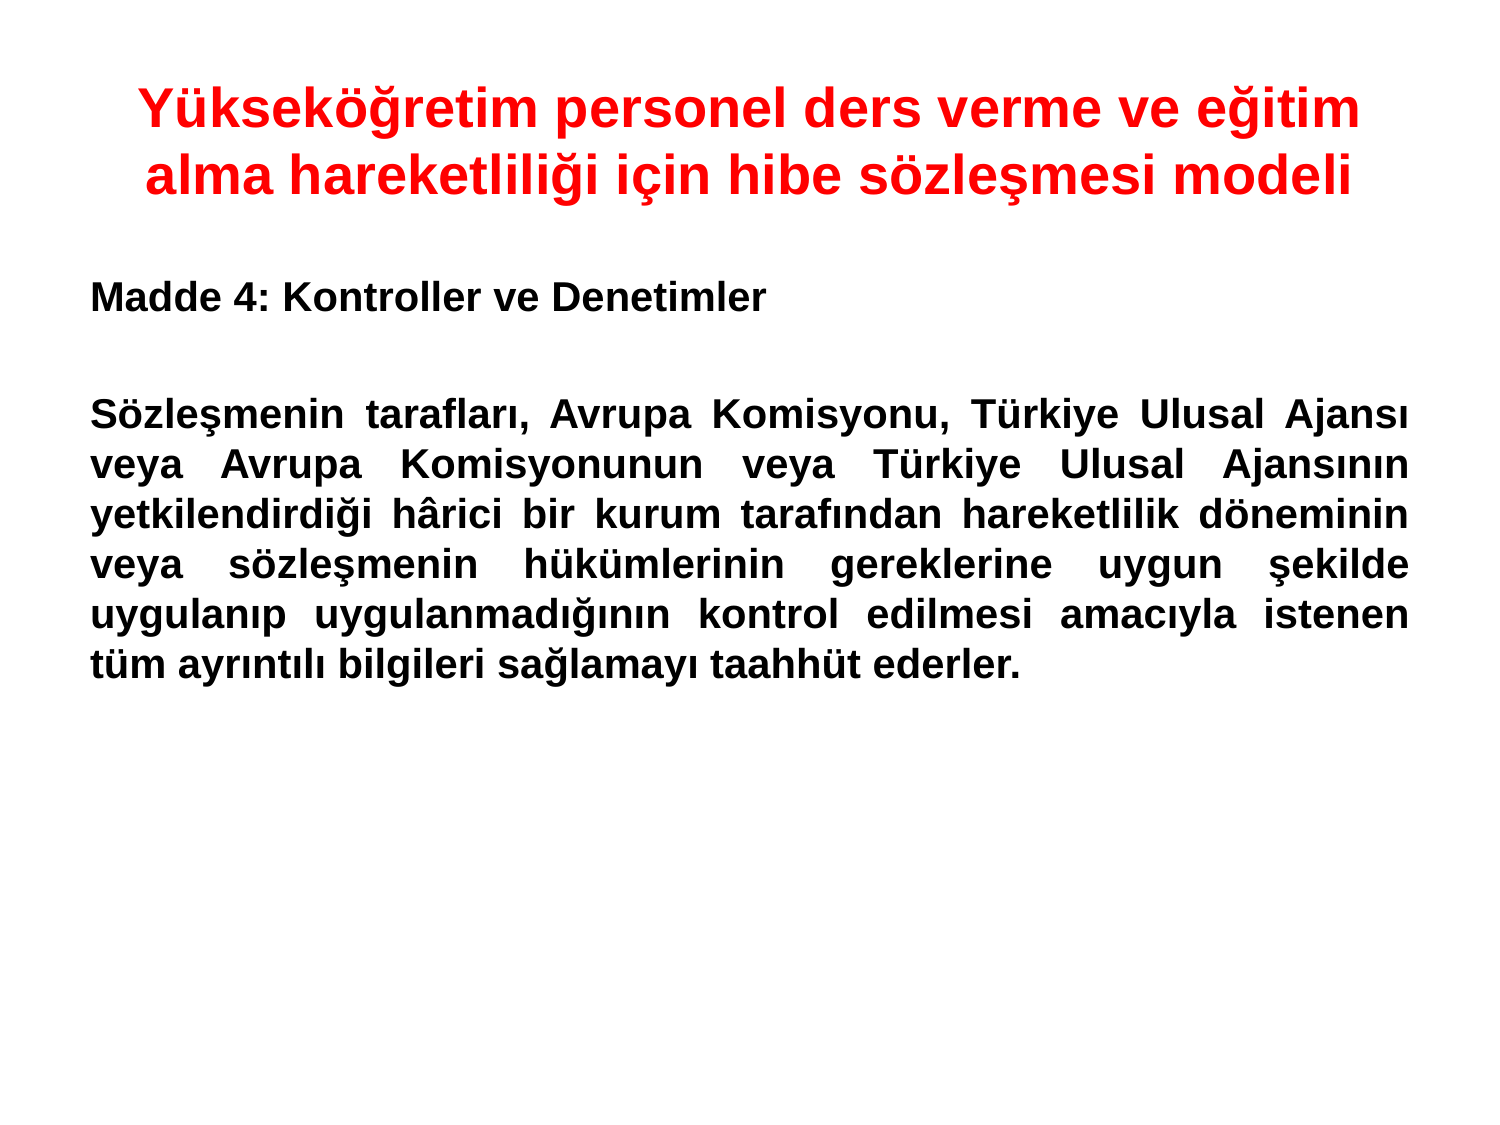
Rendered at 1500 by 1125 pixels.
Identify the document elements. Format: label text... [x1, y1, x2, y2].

title Yükseköğretim personel ders verme ve eğitim alma hareketliliği için hibe sözleşmesi modeli [75, 45, 1425, 233]
list Madde 4: Kontroller ve Denetimler Sözleşmenin tarafları, Avrupa Komisyonu, Türkiye Ulusal Ajansı veya Avrupa Komisyonunun veya Türkiye Ulusal Ajansının yetkilendirdiği hârici bir kurum tarafından hareketlilik döneminin veya sözleşmenin hükümlerinin gereklerine uygun şekilde uygulanıp uygulanmadığının kontrol edilmesi amacıyla istenen tüm ayrıntılı bilgileri sağlamayı taahhüt ederler. [75, 262, 1425, 1005]
